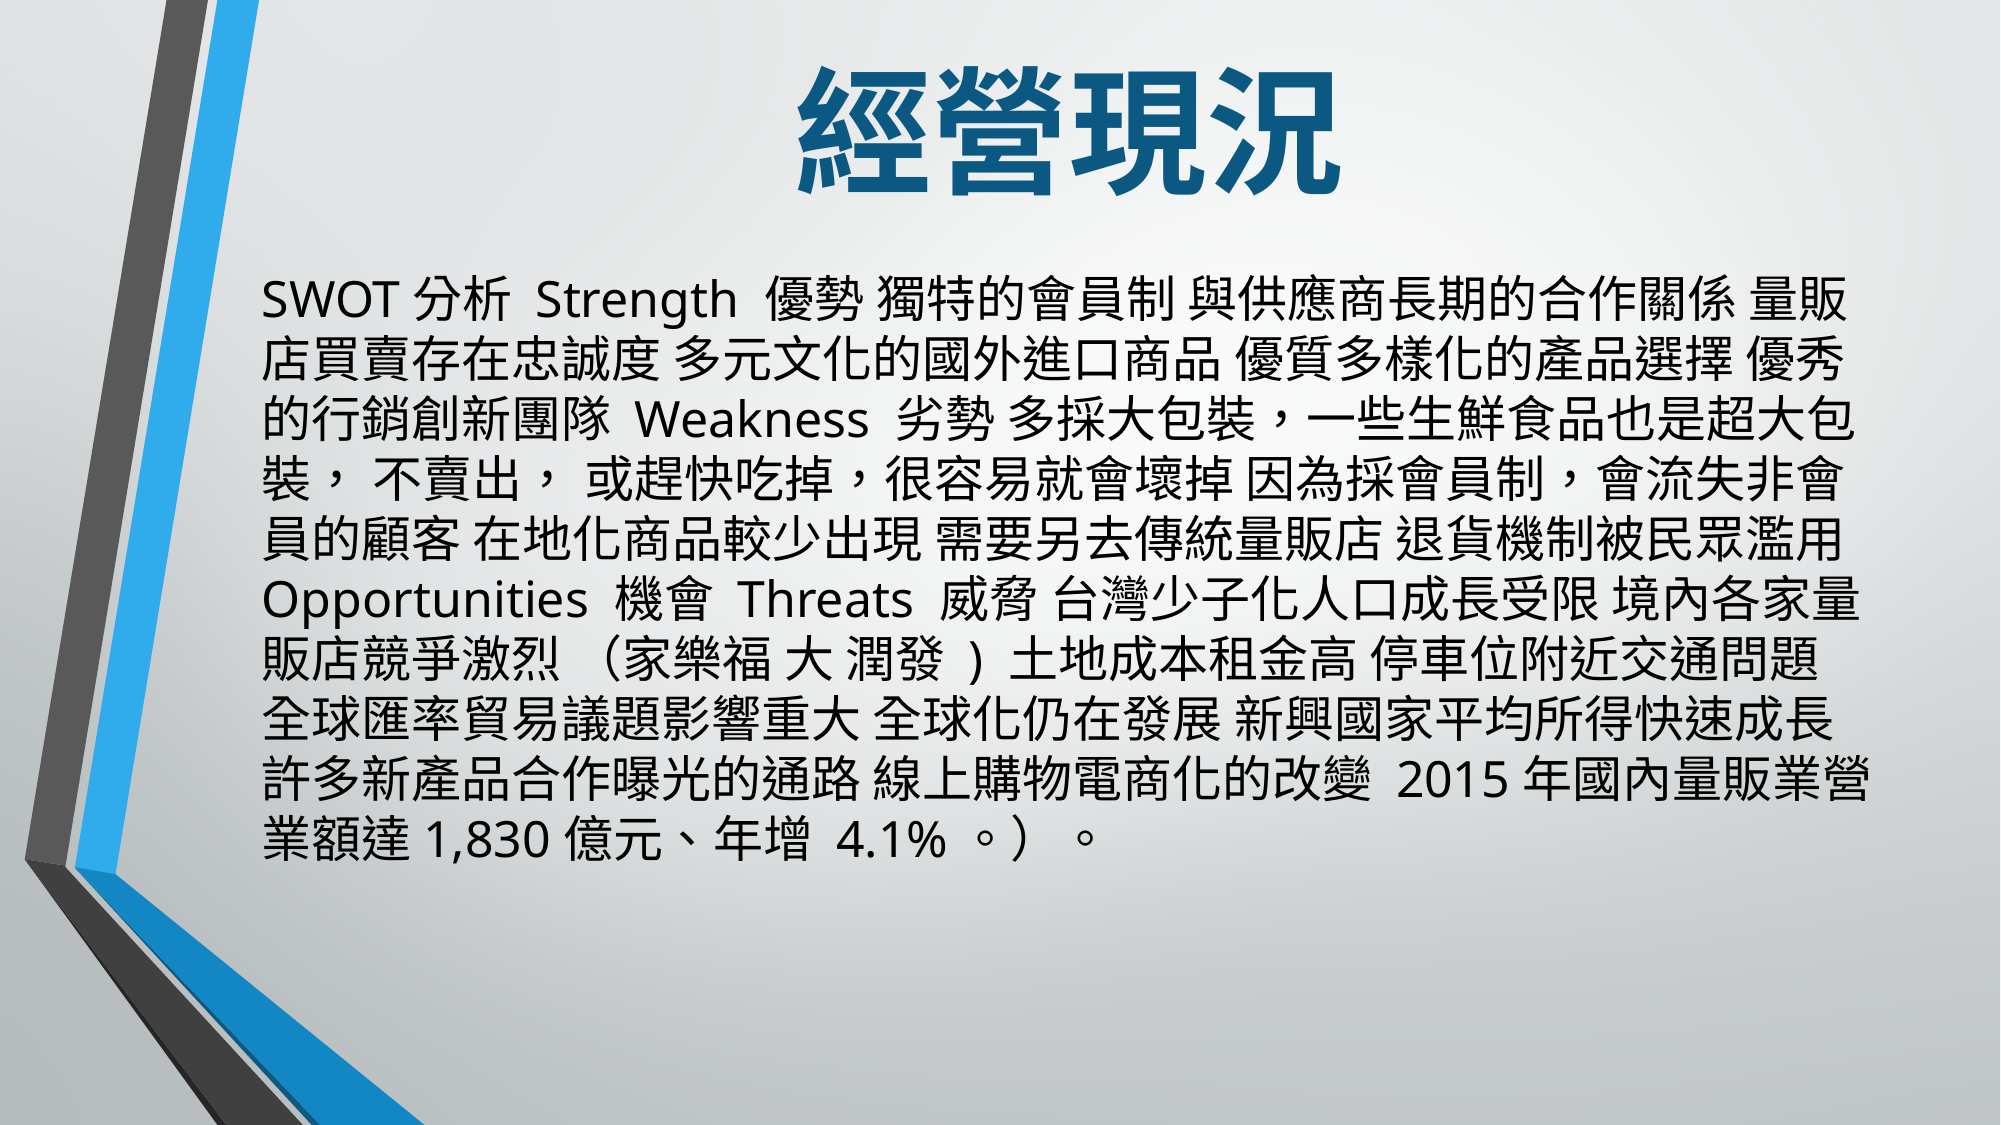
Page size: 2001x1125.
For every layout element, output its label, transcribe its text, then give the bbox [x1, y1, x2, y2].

title 經營現況 [251, 7, 1887, 185]
list SWOT分析 Strength 優勢 獨特的會員制 與供應商長期的合作關係 量販店買賣存在忠誠度 多元文化的國外進口商品 優質多樣化的產品選擇 優秀的行銷創新團隊 Weakness 劣勢 多採大包裝，一些生鮮食品也是超大包裝， 不賣出， 或趕快吃掉，很容易就會壞掉 因為採會員制，會流失非會員的顧客 在地化商品較少出現 需要另去傳統量販店 退貨機制被民眾濫用 Opportunities 機會 Threats 威脅 台灣少子化人口成長受限 境內各家量販店競爭激烈 （家樂福 大 潤發 ) 土地成本租金高 停車位附近交通問題 全球匯率貿易議題影響重大 全球化仍在發展 新興國家平均所得快速成長 許多新產品合作曝光的通路 線上購物電商化的改變 2015年國內量販業營業額達1,830億元、年增 4.1%。）。 [246, 185, 1891, 950]
